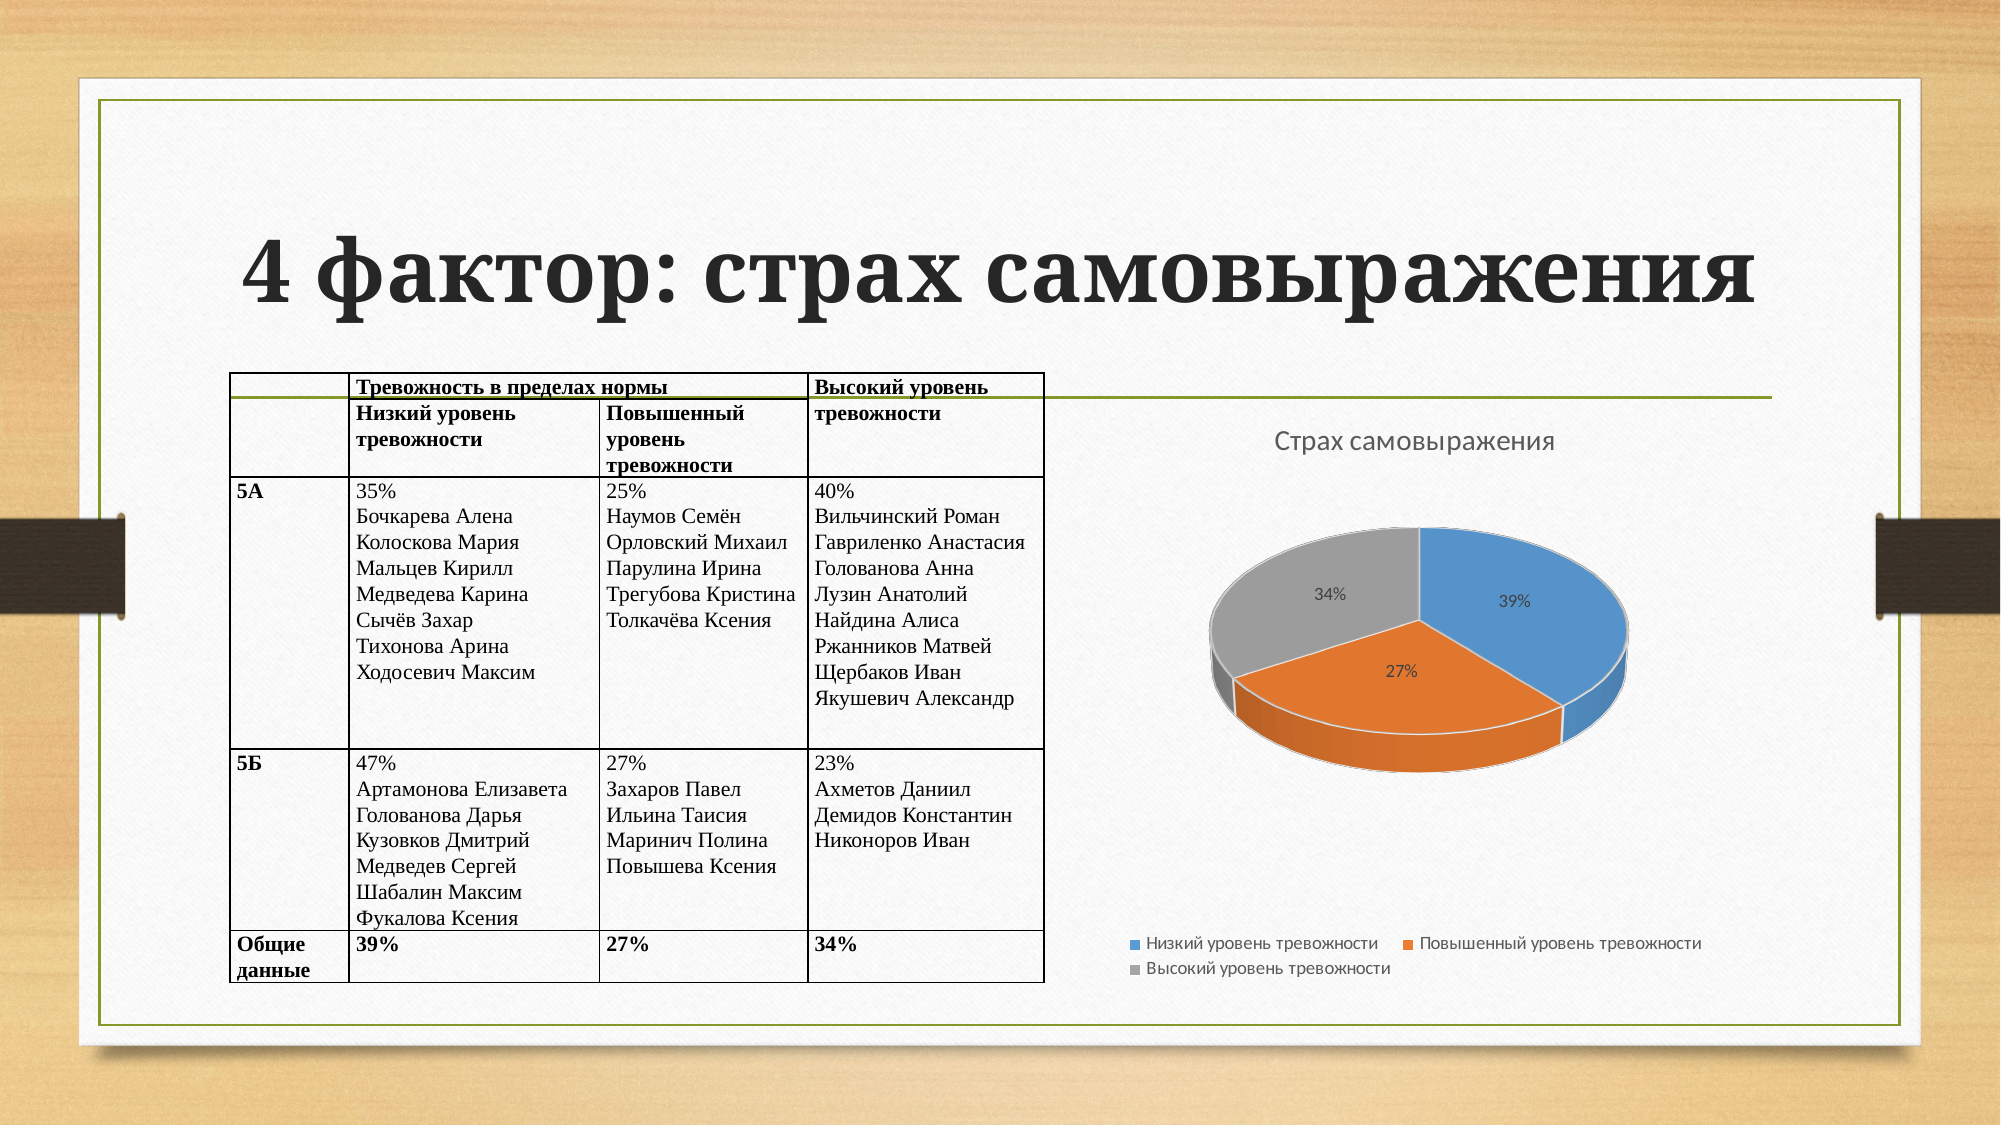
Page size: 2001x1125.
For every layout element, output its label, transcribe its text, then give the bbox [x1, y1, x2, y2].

table_header Тревожность в пределах нормы [350, 374, 807, 398]
table_header [231, 374, 348, 476]
table_cell 39% [350, 931, 599, 982]
table_cell 25% Наумов Семён Орловский Михаил Парулина Ирина Трегубова Кристина Толкачёва Ксения [600, 478, 807, 748]
table_cell Общие данные [231, 931, 348, 982]
table_cell 23% Ахметов Даниил Демидов Константин Никоноров Иван [809, 750, 1043, 930]
table_cell 27% Захаров Павел Ильина Таисия Маринич Полина Повышева Ксения [600, 750, 807, 930]
table_cell Низкий уровень тревожности [350, 400, 599, 476]
table_cell 40% Вильчинский Роман Гавриленко Анастасия Голованова Анна Лузин Анатолий Найдина Алиса Ржанников Матвей Щербаков Иван Якушевич Александр [809, 478, 1043, 748]
table_cell 27% [600, 931, 807, 982]
table_cell 34% [809, 931, 1043, 982]
picture [0, 0, 2001, 1125]
table_cell 5А [231, 478, 348, 748]
table_cell 35% Бочкарева Алена Колоскова Мария Мальцев Кирилл Медведева Карина Сычёв Захар Тихонова Арина Ходосевич Максим [350, 478, 599, 748]
table_cell 47% Артамонова Елизавета Голованова Дарья Кузовков Дмитрий Медведев Сергей Шабалин Максим Фукалова Ксения [350, 750, 599, 930]
chart [1088, 399, 1742, 986]
title 4 фактор: страх самовыражения [212, 161, 1788, 375]
table_cell 5Б [231, 750, 348, 930]
table_header Высокий уровень тревожности [809, 374, 1043, 476]
table_cell Повышенный уровень тревожности [600, 400, 807, 476]
